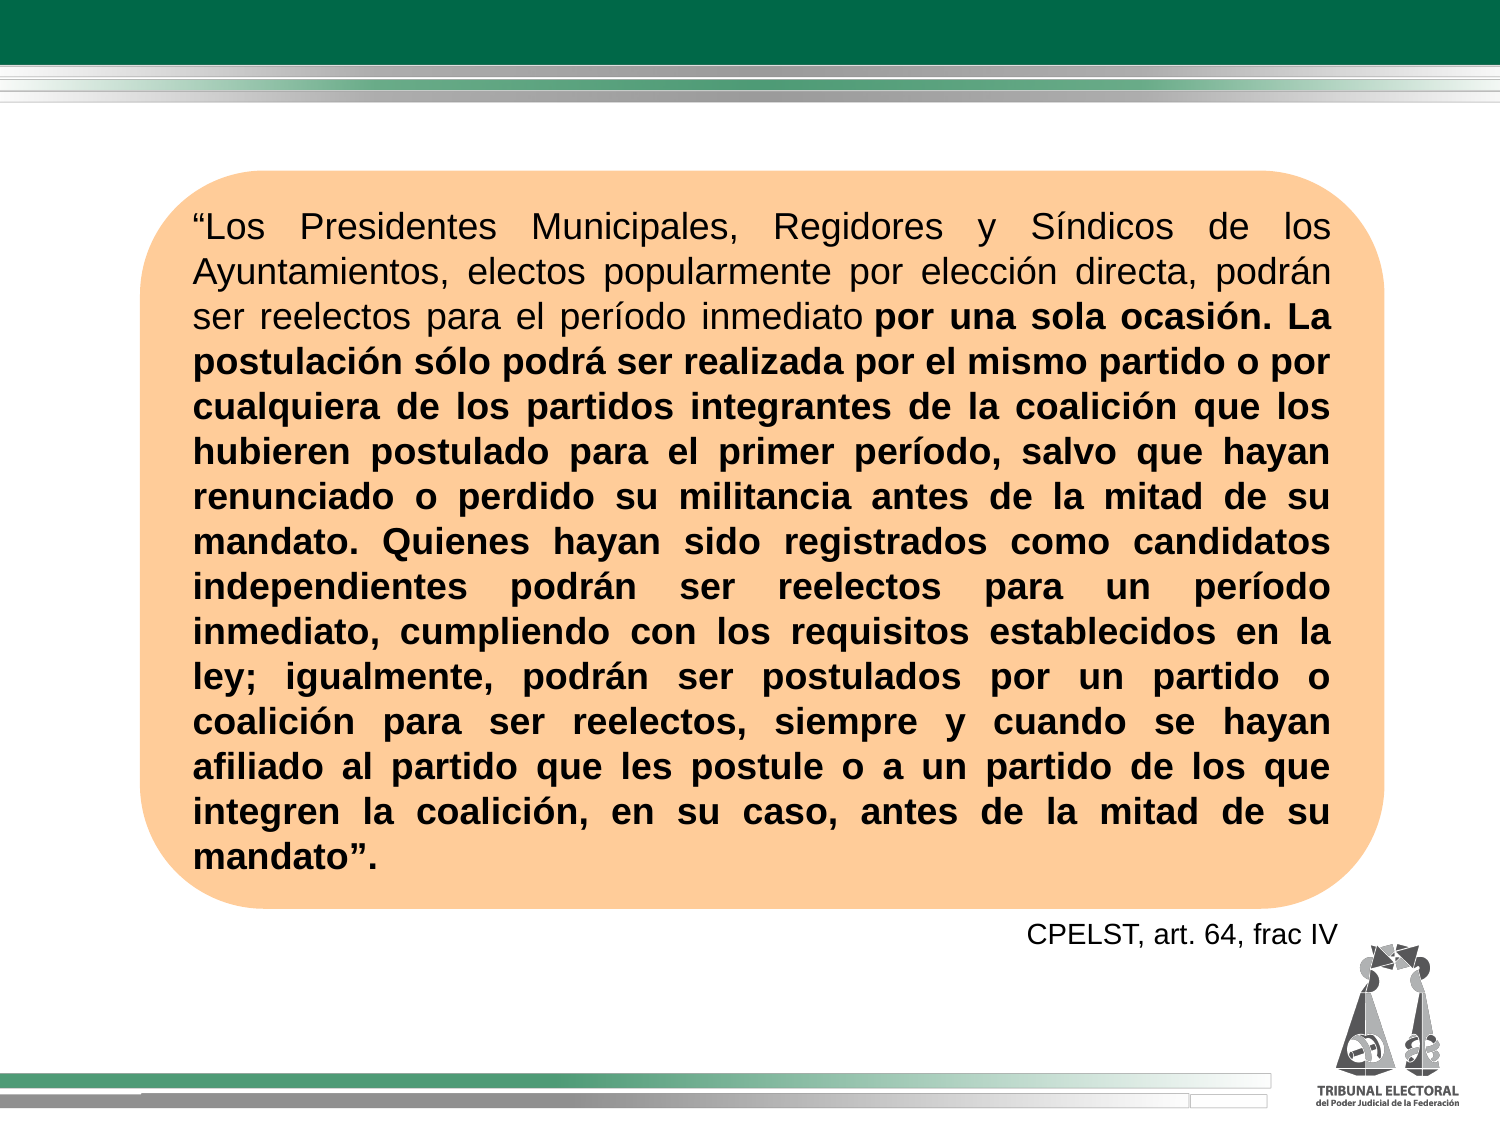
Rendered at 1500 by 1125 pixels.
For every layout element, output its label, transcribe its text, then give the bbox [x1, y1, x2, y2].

text_box CPELST, art. 64, frac IV [1011, 908, 1354, 958]
picture [0, 0, 1500, 1125]
text_box “Los Presidentes Municipales, Regidores y Síndicos de los Ayuntamientos, electos popularmente por elección directa, podrán ser reelectos para el período inmediato por una sola ocasión. La postulación sólo podrá ser realizada por el mismo partido o por cualquiera de los partidos integrantes de la coalición que los hubieren postulado para el primer período, salvo que hayan renunciado o perdido su militancia antes de la mitad de su mandato. Quienes hayan sido registrados como candidatos independientes podrán ser reelectos para un período inmediato, cumpliendo con los requisitos establecidos en la ley; igualmente, podrán ser postulados por un partido o coalición para ser reelectos, siempre y cuando se hayan afiliado al partido que les postule o a un partido de los que integren la coalición, en su caso, antes de la mitad de su mandato”. [139, 170, 1385, 909]
